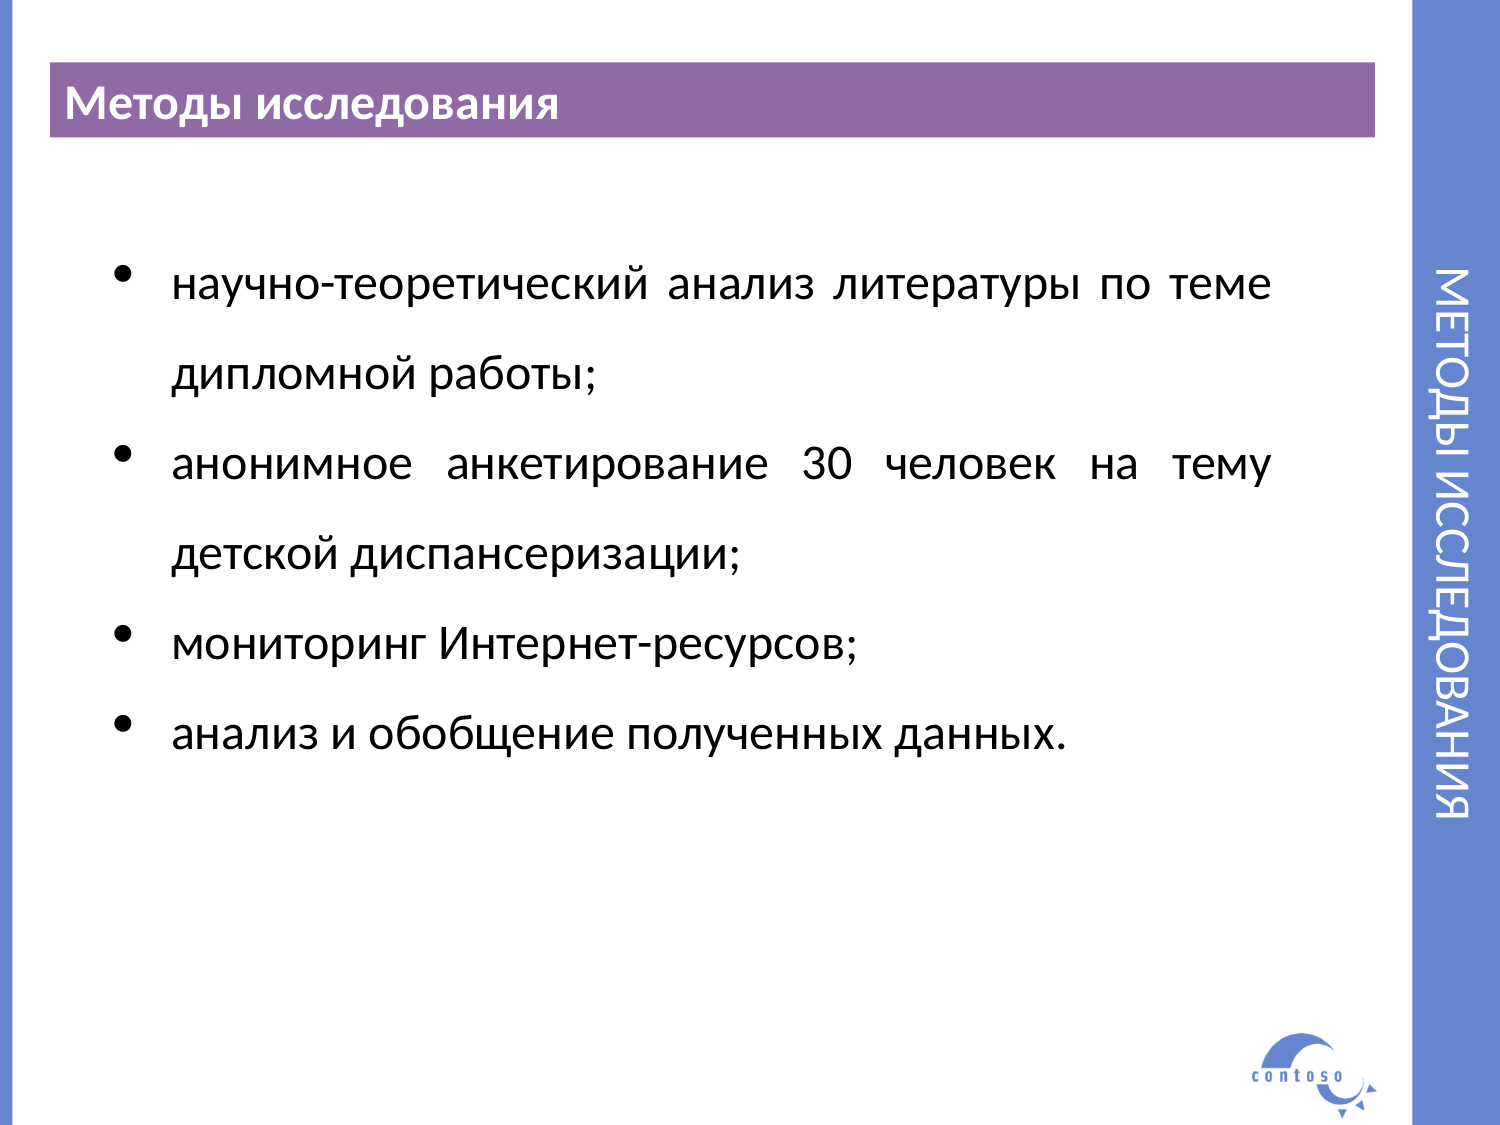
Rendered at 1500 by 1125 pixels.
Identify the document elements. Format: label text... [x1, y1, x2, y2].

list Методы исследования [50, 62, 1375, 138]
text_box научно-теоретический анализ литературы по теме дипломной работы; анонимное анкетирование 30 человек на тему детской диспансеризации; мониторинг Интернет-ресурсов; анализ и обобщение полученных данных. [99, 212, 1288, 768]
title МЕТОДЫ ИССЛЕДОВАНИЯ [1412, 62, 1500, 1025]
